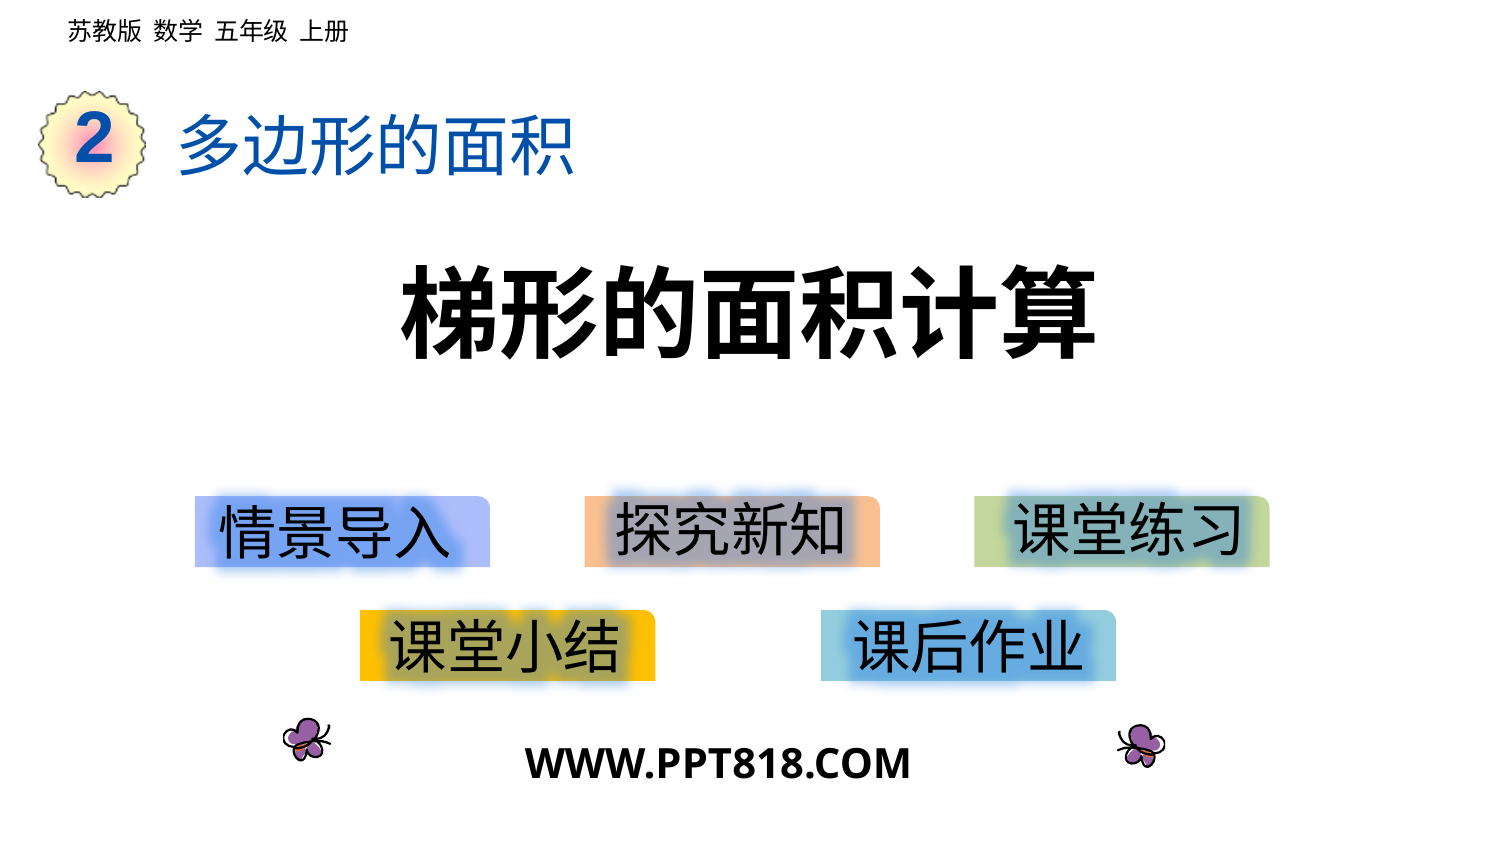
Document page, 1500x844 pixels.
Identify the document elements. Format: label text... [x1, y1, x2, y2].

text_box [0, 0, 573, 70]
picture [1111, 723, 1166, 772]
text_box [37, 81, 146, 198]
text_box 多边形的面积 [164, 98, 588, 190]
text_box WWW.PPT818.COM [453, 724, 984, 794]
text_box 情景导入 [199, 484, 472, 579]
text_box 课堂练习 [993, 481, 1265, 575]
text_box 课后作业 [833, 598, 1105, 693]
text_box 课堂小结 [369, 598, 642, 693]
picture [282, 717, 336, 765]
text_box 探究新知 [595, 481, 868, 575]
text_box 梯形的面积计算 [0, 244, 1500, 376]
